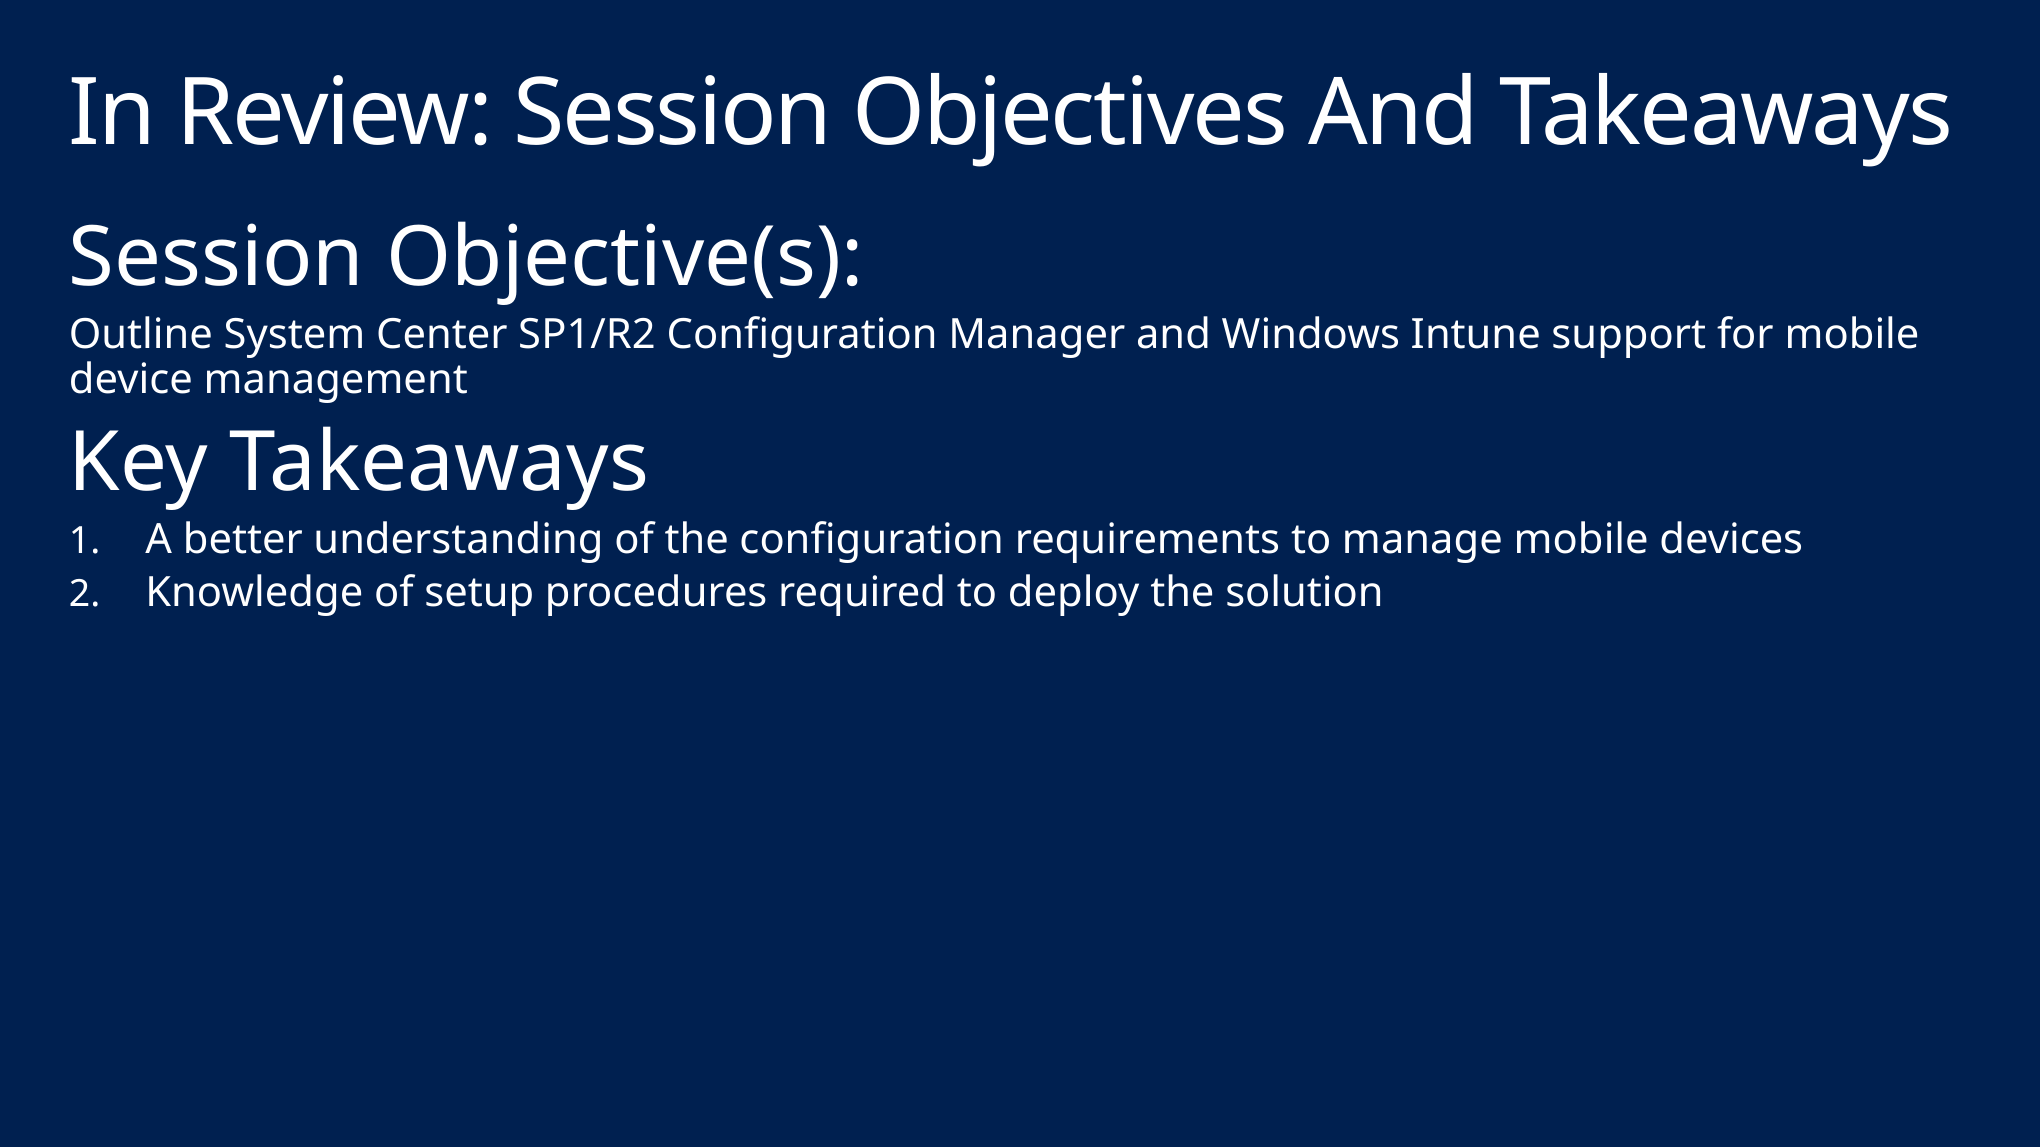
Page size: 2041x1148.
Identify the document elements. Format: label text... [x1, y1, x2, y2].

list Session Objective(s): Outline System Center SP1/R2 Configuration Manager and Windows Intune support for mobile device management Key Takeaways A better understanding of the configuration requirements to manage mobile devices Knowledge of setup procedures required to deploy the solution [45, 198, 1996, 644]
title In Review: Session Objectives And Takeaways [45, 48, 1996, 198]
